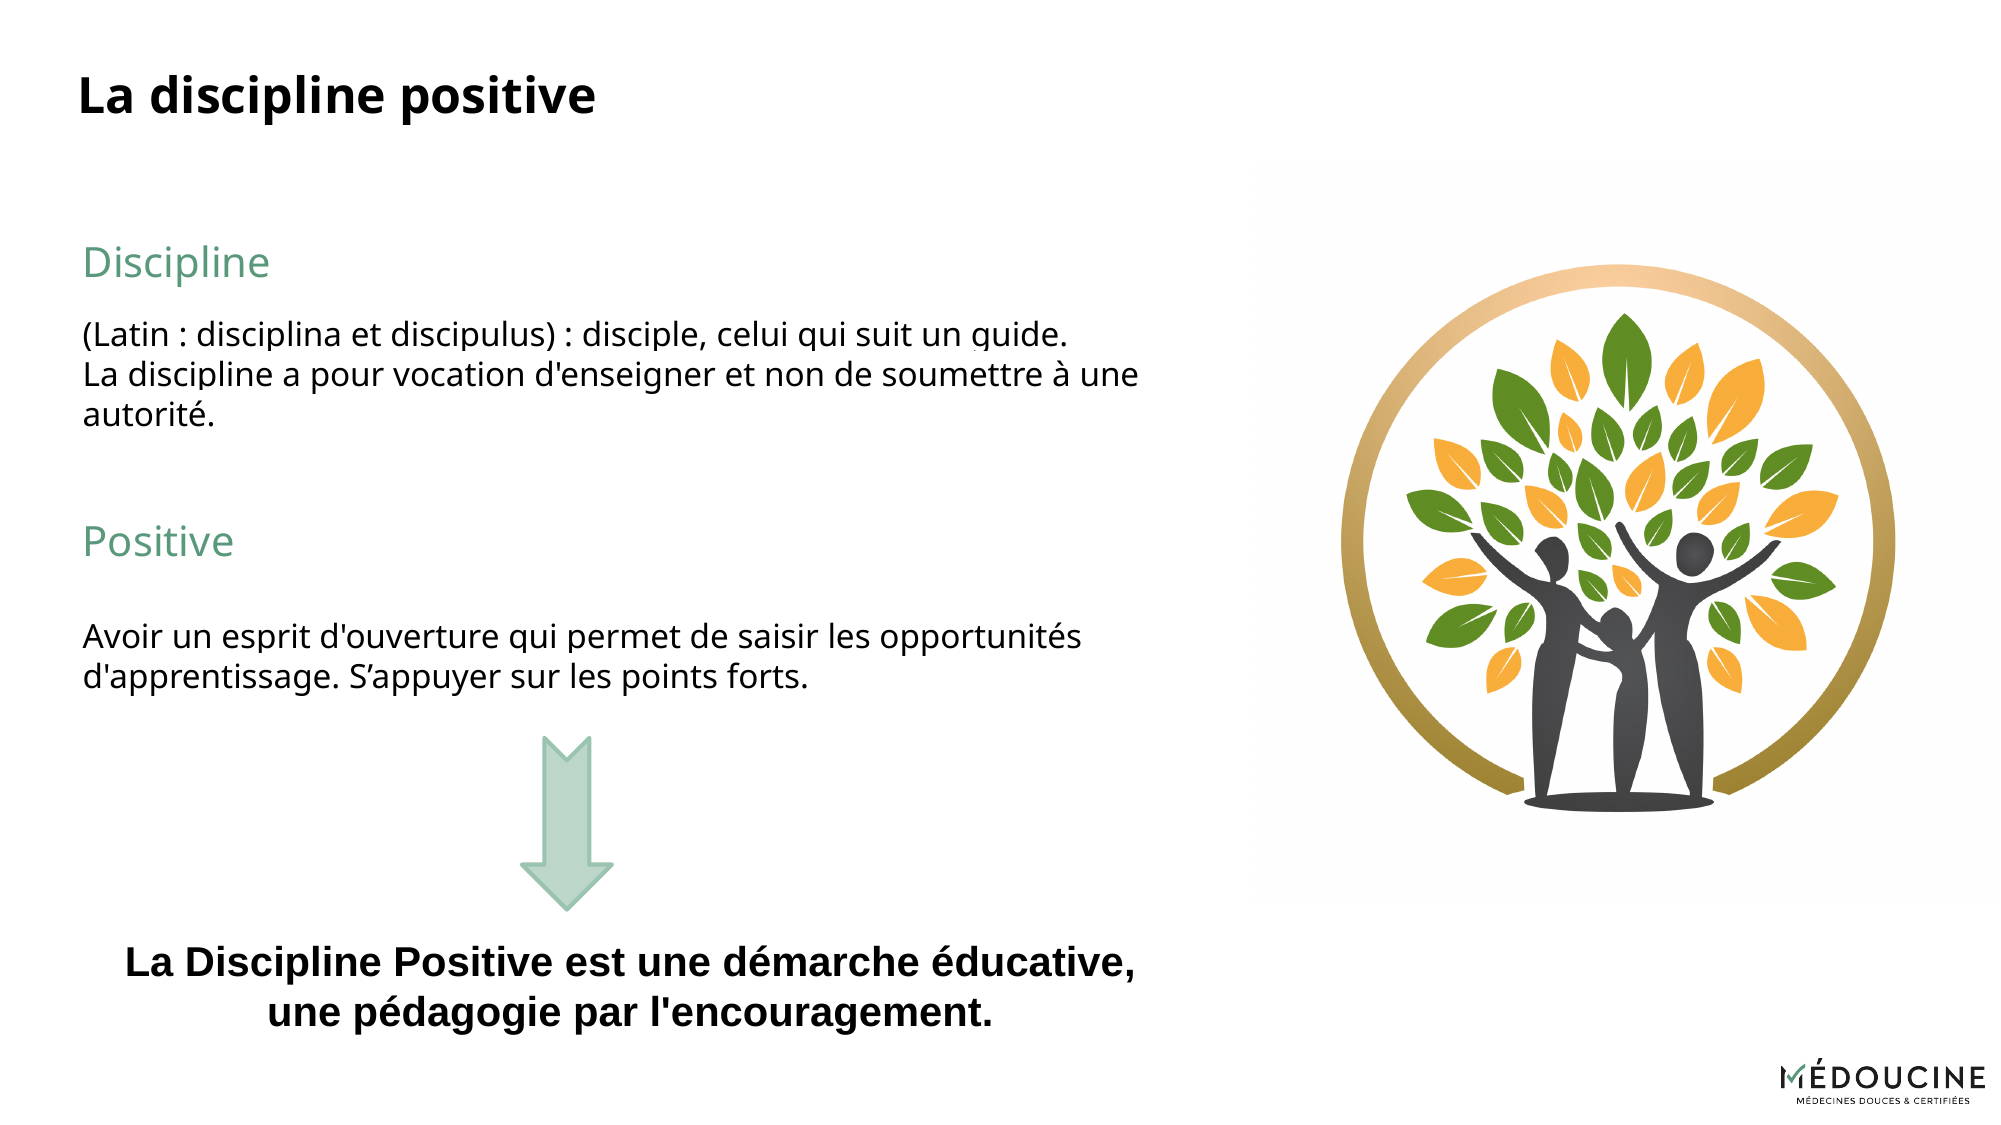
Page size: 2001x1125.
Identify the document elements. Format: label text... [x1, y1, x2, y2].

picture [1781, 1058, 1985, 1104]
title La discipline positive [62, 34, 1938, 160]
text_box Discipline (Latin : disciplina et discipulus) : disciple, celui qui suit un guide. La discipline a pour vocation d'enseigner et non de soumettre à une autorité. Positive Avoir un esprit d'ouverture qui permet de saisir les opportunités d'apprentissage. S’appuyer sur les points forts. La Discipline Positive est une démarche éducative, une pédagogie par l'encouragement. [62, 215, 1198, 1007]
text_box [519, 735, 614, 912]
picture [1252, 159, 2000, 908]
